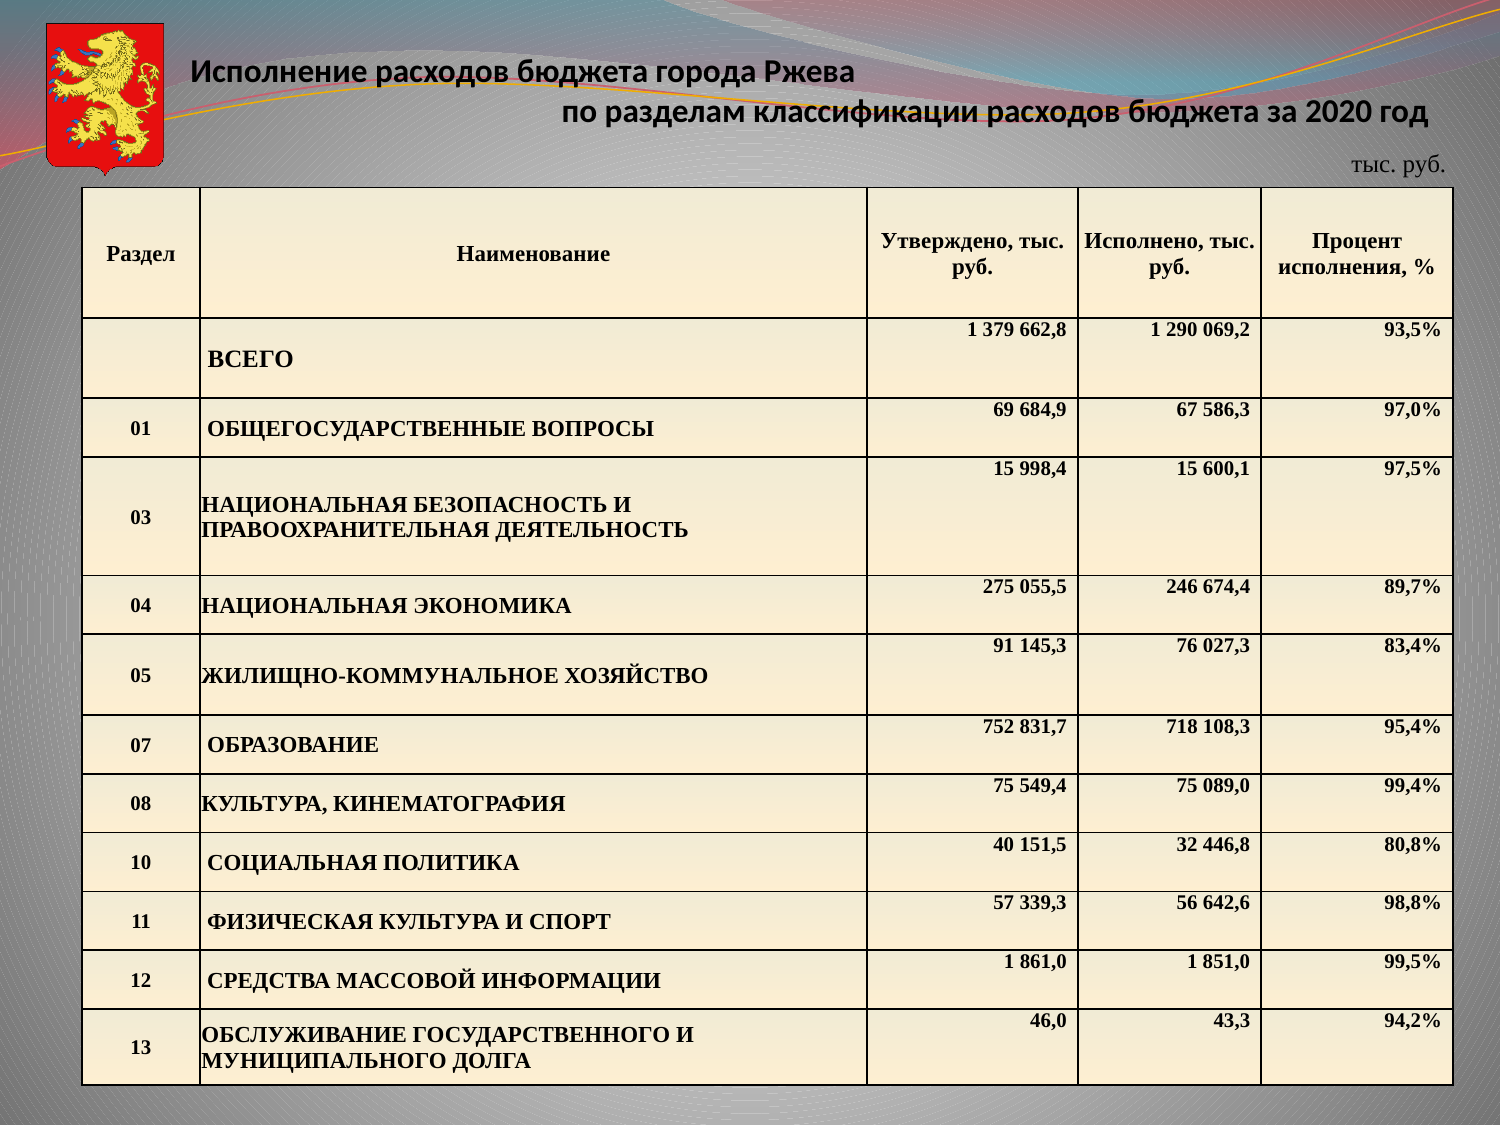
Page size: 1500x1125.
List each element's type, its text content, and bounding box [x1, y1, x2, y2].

table_cell 95,4% [1262, 716, 1452, 773]
table_cell 99,4% [1262, 775, 1452, 832]
table_cell 01 [83, 399, 199, 456]
table_cell 94,2% [1262, 1010, 1452, 1084]
table_cell ФИЗИЧЕСКАЯ КУЛЬТУРА И СПОРТ [201, 892, 866, 949]
table_cell 89,7% [1262, 576, 1452, 633]
table_cell 718 108,3 [1079, 716, 1260, 773]
table_cell НАЦИОНАЛЬНАЯ БЕЗОПАСНОСТЬ И ПРАВООХРАНИТЕЛЬНАЯ ДЕЯТЕЛЬНОСТЬ [201, 458, 866, 575]
table_cell 76 027,3 [1079, 635, 1260, 714]
table_cell 69 684,9 [868, 399, 1077, 456]
table_cell 67 586,3 [1079, 399, 1260, 456]
picture [46, 23, 165, 176]
table_cell 93,5% [1262, 319, 1452, 397]
table_cell НАЦИОНАЛЬНАЯ ЭКОНОМИКА [201, 576, 866, 633]
table_cell 11 [83, 892, 199, 949]
title Исполнение расходов бюджета города Ржева по разделам классификации расходов бюджета за 2020 год [187, 46, 1500, 129]
table_cell 13 [83, 1010, 199, 1084]
table_cell 246 674,4 [1079, 576, 1260, 633]
table_cell 04 [83, 576, 199, 633]
table_cell 91 145,3 [868, 635, 1077, 714]
table_cell 43,3 [1079, 1010, 1260, 1084]
table_cell КУЛЬТУРА, КИНЕМАТОГРАФИЯ [201, 775, 866, 832]
table_cell 1 290 069,2 [1079, 319, 1260, 397]
table_header Процент исполнения, % [1262, 188, 1452, 317]
table_cell 03 [83, 458, 199, 575]
table_cell 97,0% [1262, 399, 1452, 456]
table_header Исполнено, тыс. руб. [1079, 188, 1260, 317]
table_cell СРЕДСТВА МАССОВОЙ ИНФОРМАЦИИ [201, 951, 866, 1008]
table_cell ЖИЛИЩНО-КОММУНАЛЬНОЕ ХОЗЯЙСТВО [201, 635, 866, 714]
table_cell 57 339,3 [868, 892, 1077, 949]
table_cell 46,0 [868, 1010, 1077, 1084]
table_cell ОБСЛУЖИВАНИЕ ГОСУДАРСТВЕННОГО И МУНИЦИПАЛЬНОГО ДОЛГА [201, 1010, 866, 1084]
table_cell 99,5% [1262, 951, 1452, 1008]
table_cell ОБЩЕГОСУДАРСТВЕННЫЕ ВОПРОСЫ [201, 399, 866, 456]
table_cell СОЦИАЛЬНАЯ ПОЛИТИКА [201, 833, 866, 891]
table_cell 1 379 662,8 [868, 319, 1077, 397]
table_header Раздел [83, 188, 199, 317]
table_cell 97,5% [1262, 458, 1452, 575]
table_cell 07 [83, 716, 199, 773]
table_cell 752 831,7 [868, 716, 1077, 773]
table_cell 98,8% [1262, 892, 1452, 949]
table_cell 12 [83, 951, 199, 1008]
table_cell 05 [83, 635, 199, 714]
table_cell 40 151,5 [868, 833, 1077, 891]
table_cell 80,8% [1262, 833, 1452, 891]
table_cell 75 549,4 [868, 775, 1077, 832]
table_cell 15 600,1 [1079, 458, 1260, 575]
table_cell 32 446,8 [1079, 833, 1260, 891]
table_cell ВСЕГО [201, 319, 866, 397]
table_cell 275 055,5 [868, 576, 1077, 633]
table_cell 75 089,0 [1079, 775, 1260, 832]
text_box тыс. руб. [1336, 140, 1462, 186]
table_cell 56 642,6 [1079, 892, 1260, 949]
table_cell 83,4% [1262, 635, 1452, 714]
table_header Наименование [201, 188, 866, 317]
table_cell [83, 319, 199, 397]
table_cell 10 [83, 833, 199, 891]
table_cell 1 861,0 [868, 951, 1077, 1008]
table_cell 08 [83, 775, 199, 832]
table_header Утверждено, тыс. руб. [868, 188, 1077, 317]
table_cell ОБРАЗОВАНИЕ [201, 716, 866, 773]
table_cell 15 998,4 [868, 458, 1077, 575]
table_cell 1 851,0 [1079, 951, 1260, 1008]
